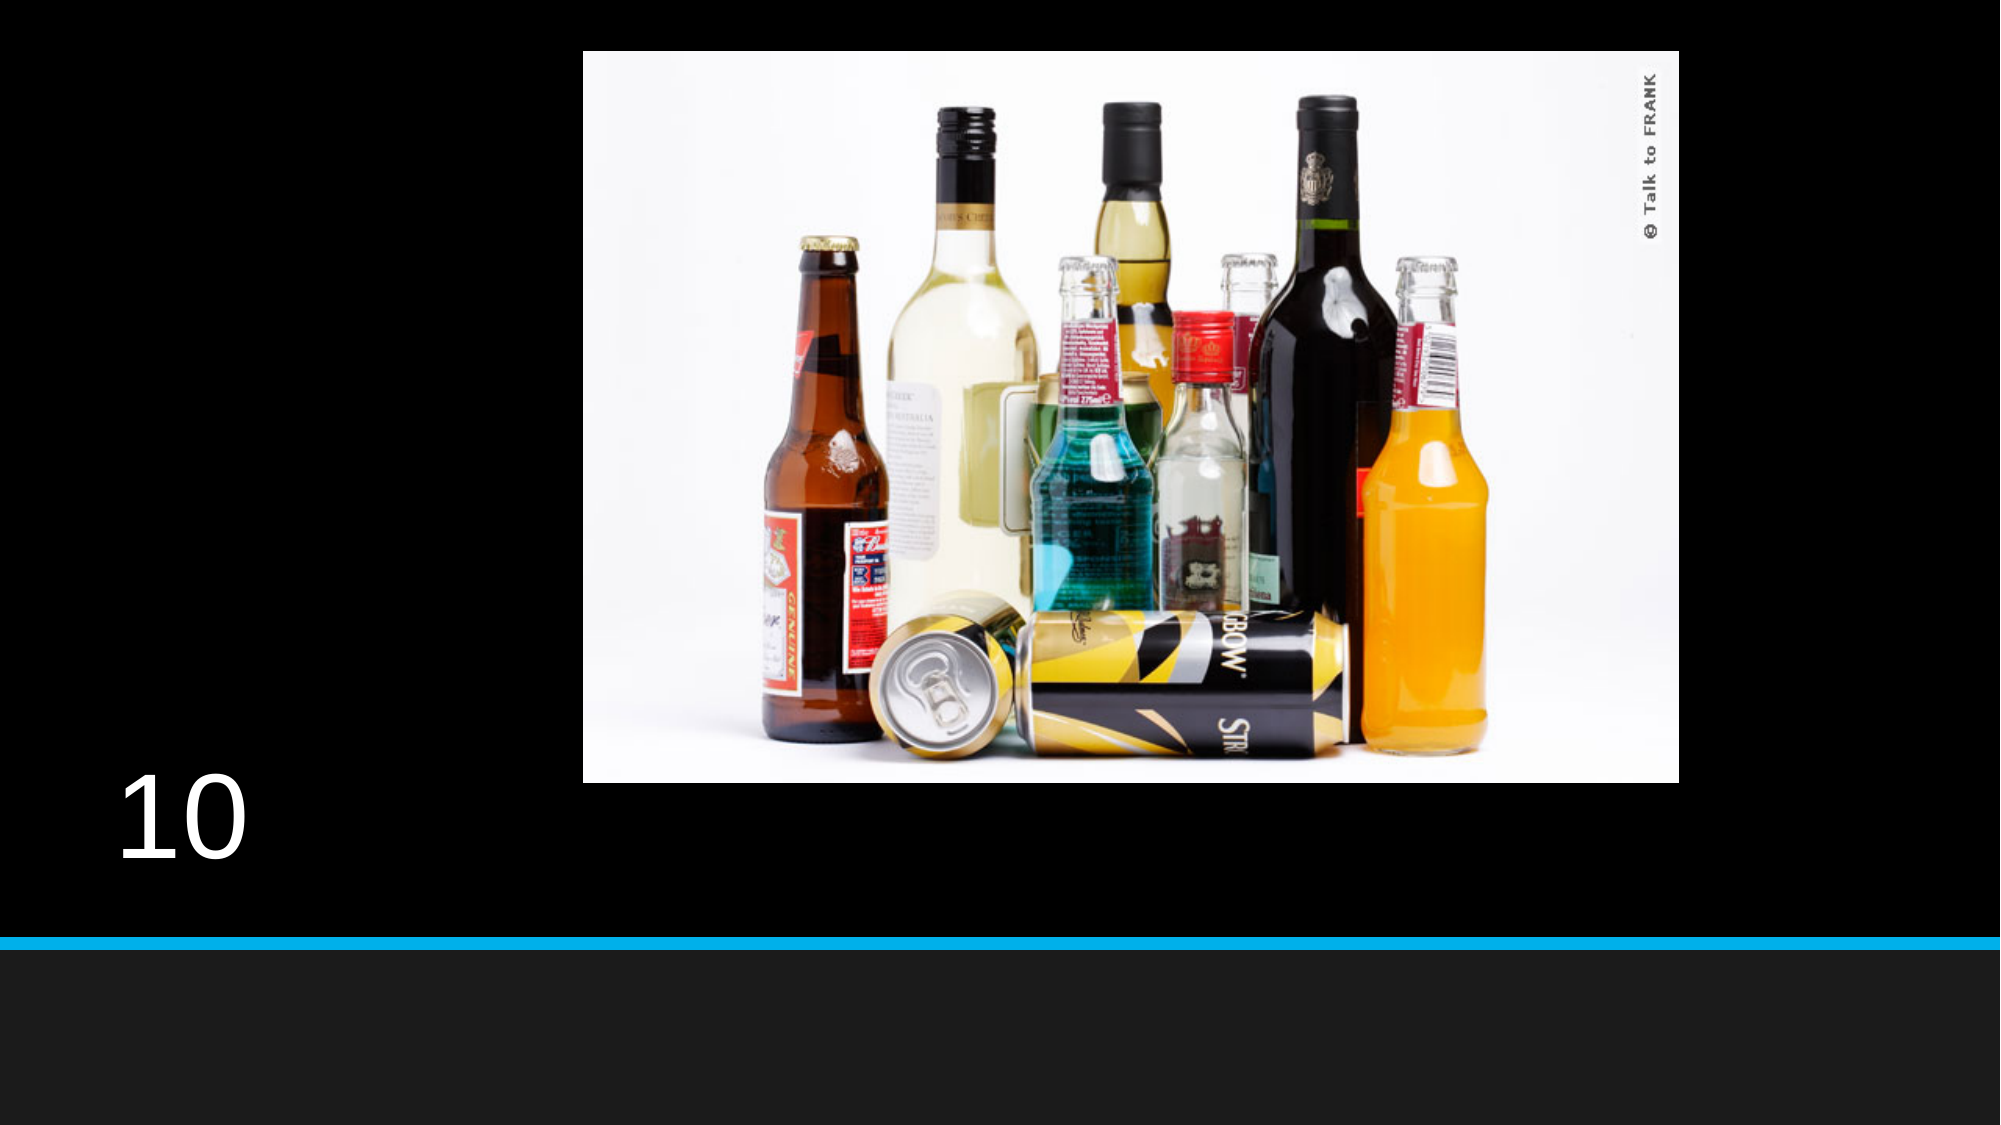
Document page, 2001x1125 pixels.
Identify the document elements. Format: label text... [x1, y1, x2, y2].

title 10 [99, 517, 1900, 893]
picture [583, 51, 1679, 783]
